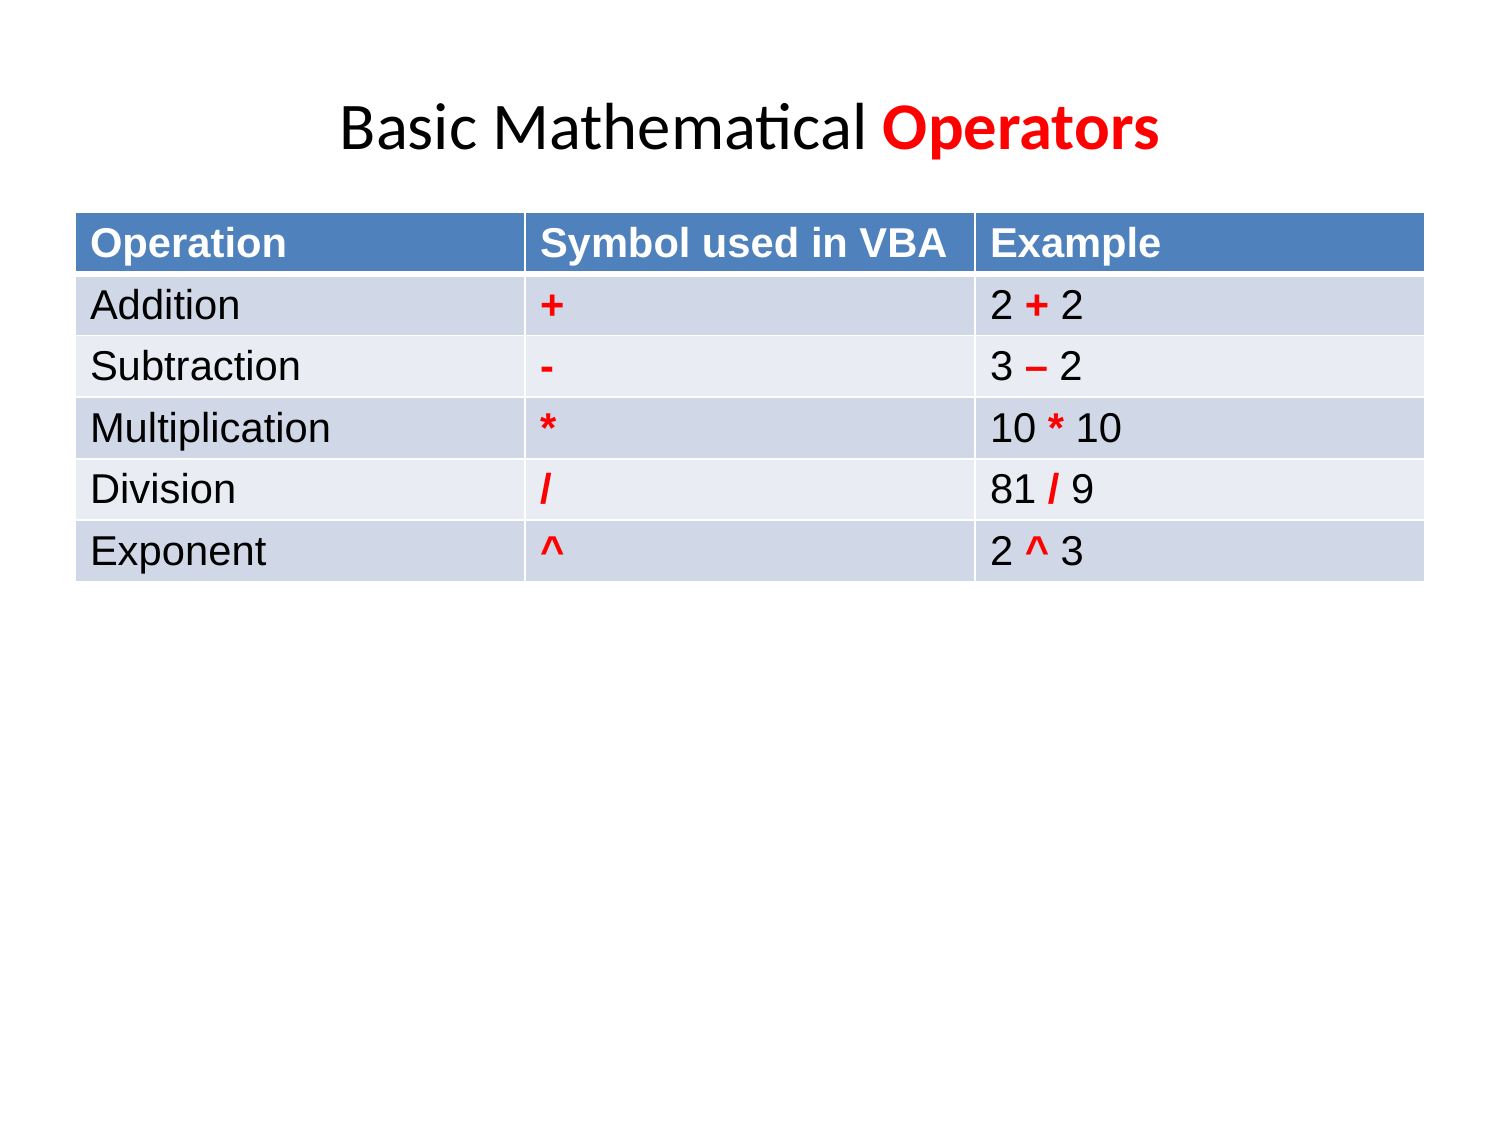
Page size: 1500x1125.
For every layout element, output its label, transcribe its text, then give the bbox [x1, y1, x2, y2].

table_cell Addition [76, 277, 524, 335]
table_cell 3 – 2 [976, 336, 1424, 396]
title Basic Mathematical Operators [75, 45, 1425, 200]
table_header Symbol used in VBA [526, 213, 974, 271]
table_cell ^ [526, 521, 974, 581]
table_cell Subtraction [76, 336, 524, 396]
table_header Example [976, 213, 1424, 271]
table_cell 81 / 9 [976, 460, 1424, 519]
table_cell * [526, 398, 974, 458]
table_cell - [526, 336, 974, 396]
table_cell 10 * 10 [976, 398, 1424, 458]
table_cell 2 + 2 [976, 277, 1424, 335]
table_cell / [526, 460, 974, 519]
table_cell Exponent [76, 521, 524, 581]
table_cell Multiplication [76, 398, 524, 458]
table_header Operation [76, 213, 524, 271]
table_cell + [526, 277, 974, 335]
table_cell 2 ^ 3 [976, 521, 1424, 581]
table_cell Division [76, 460, 524, 519]
